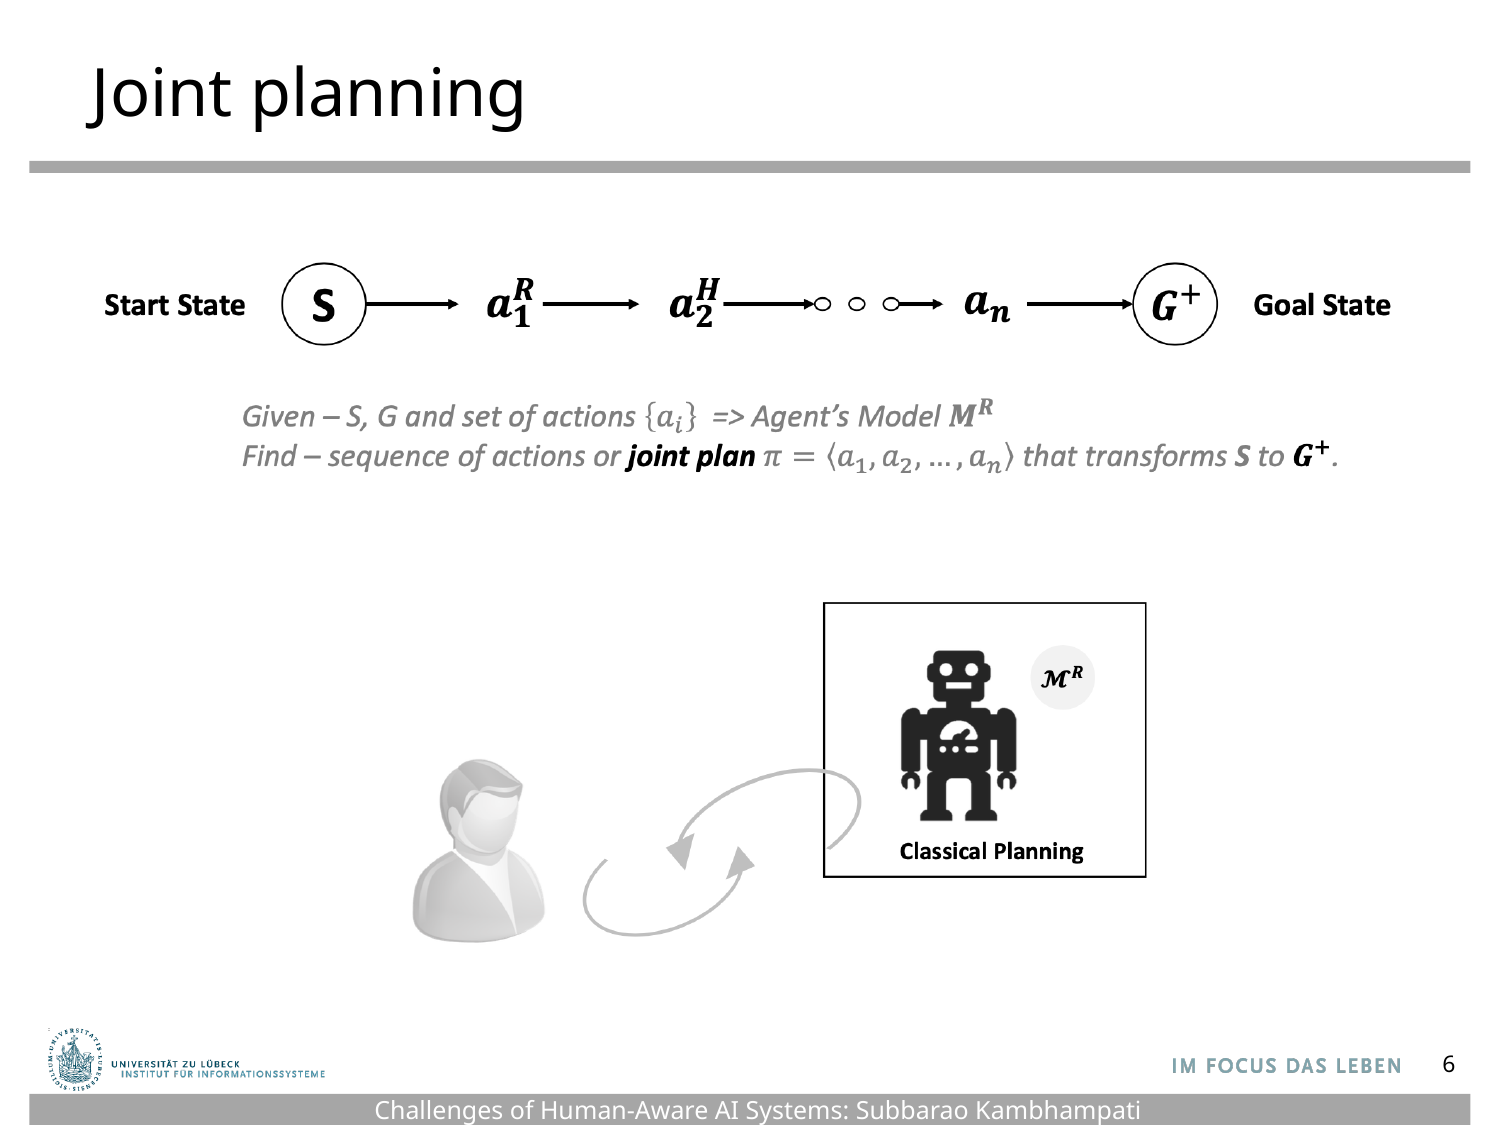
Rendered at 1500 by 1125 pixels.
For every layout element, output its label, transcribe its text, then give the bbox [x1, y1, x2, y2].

title Joint planning [76, 42, 1427, 126]
picture [1173, 1058, 1305, 1073]
slide_number 6 [1305, 1050, 1471, 1083]
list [74, 231, 1426, 976]
text_box Challenges of Human-Aware AI Systems: Subbarao Kambhampati [359, 1087, 1158, 1125]
